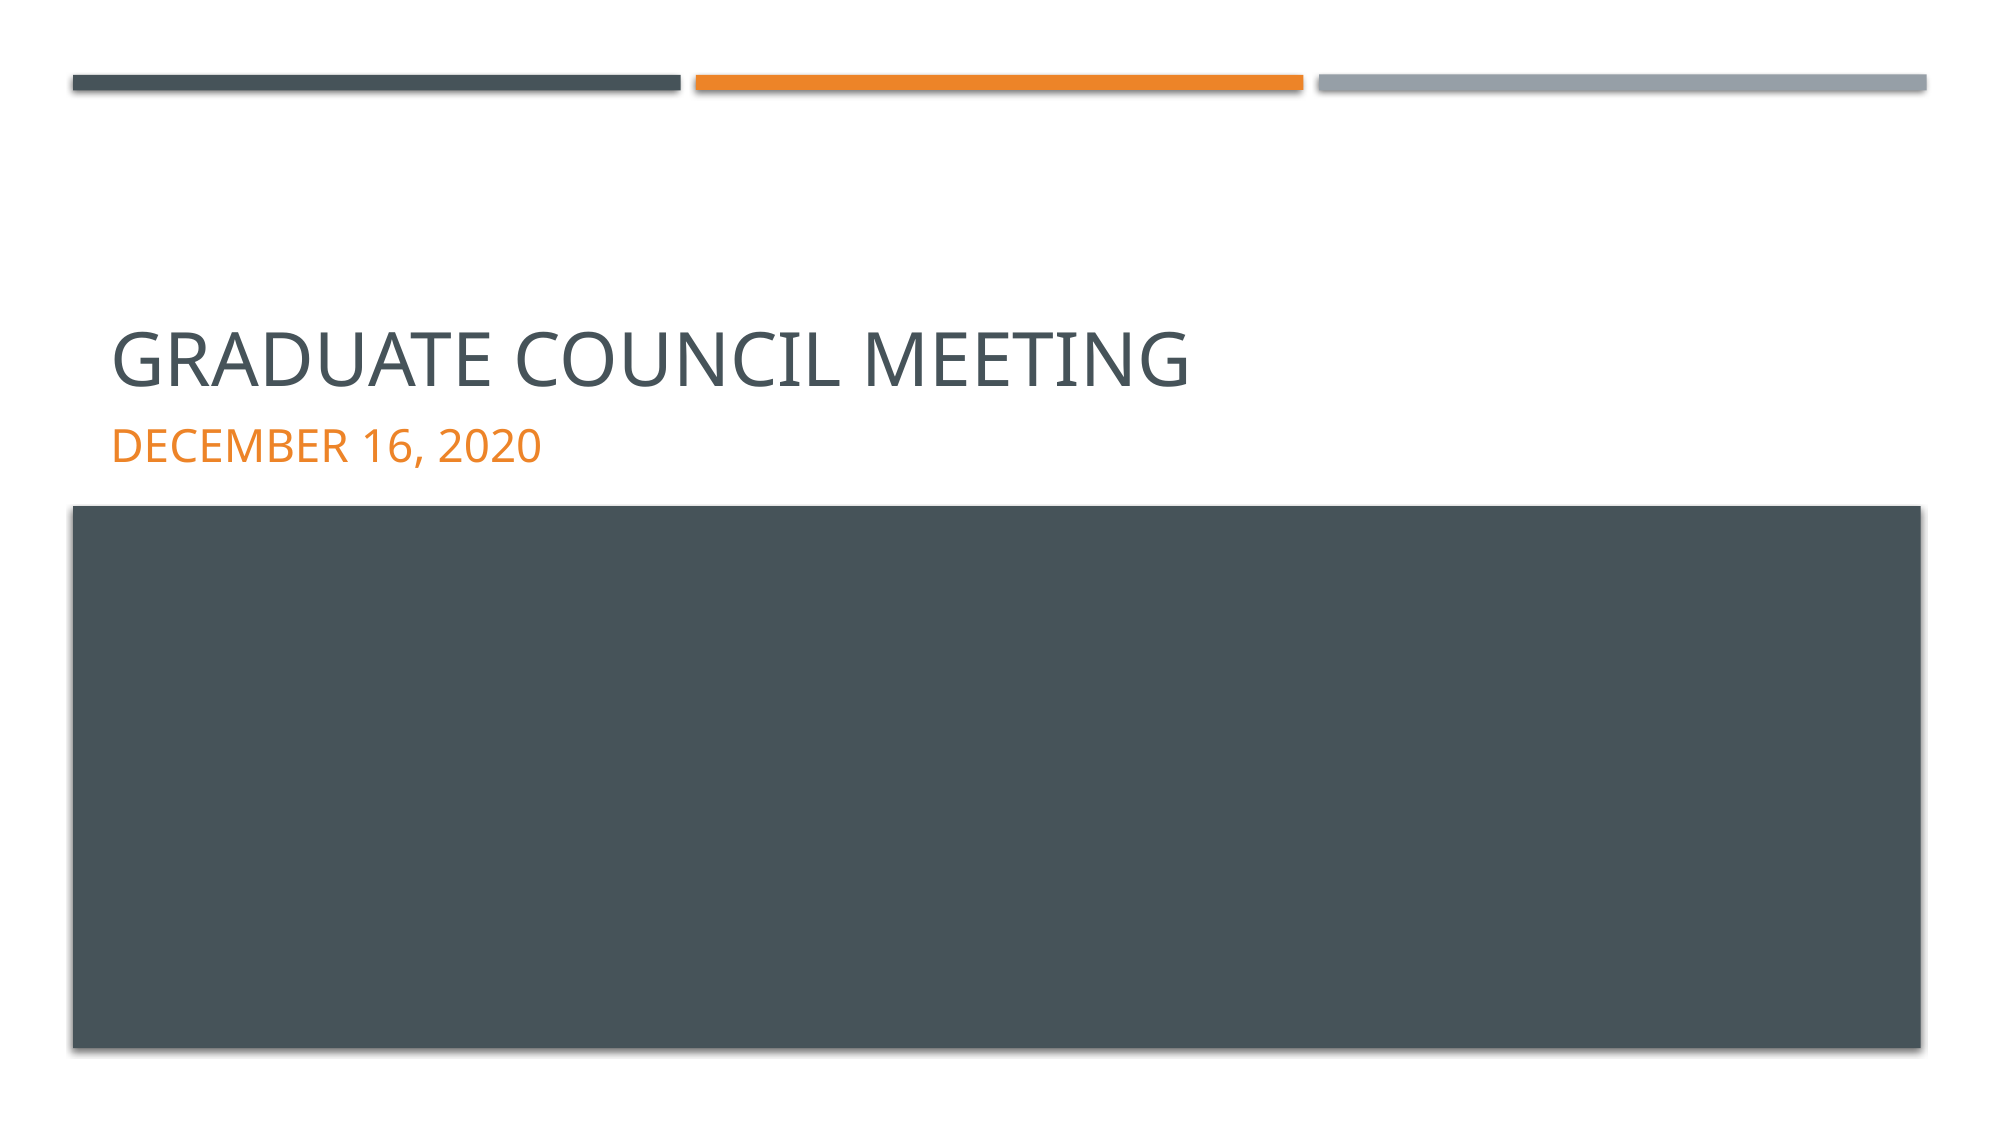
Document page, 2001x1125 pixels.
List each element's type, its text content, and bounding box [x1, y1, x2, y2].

subtitle December 16, 2020 [95, 409, 1899, 507]
title Graduate council meeting [95, 167, 1899, 409]
